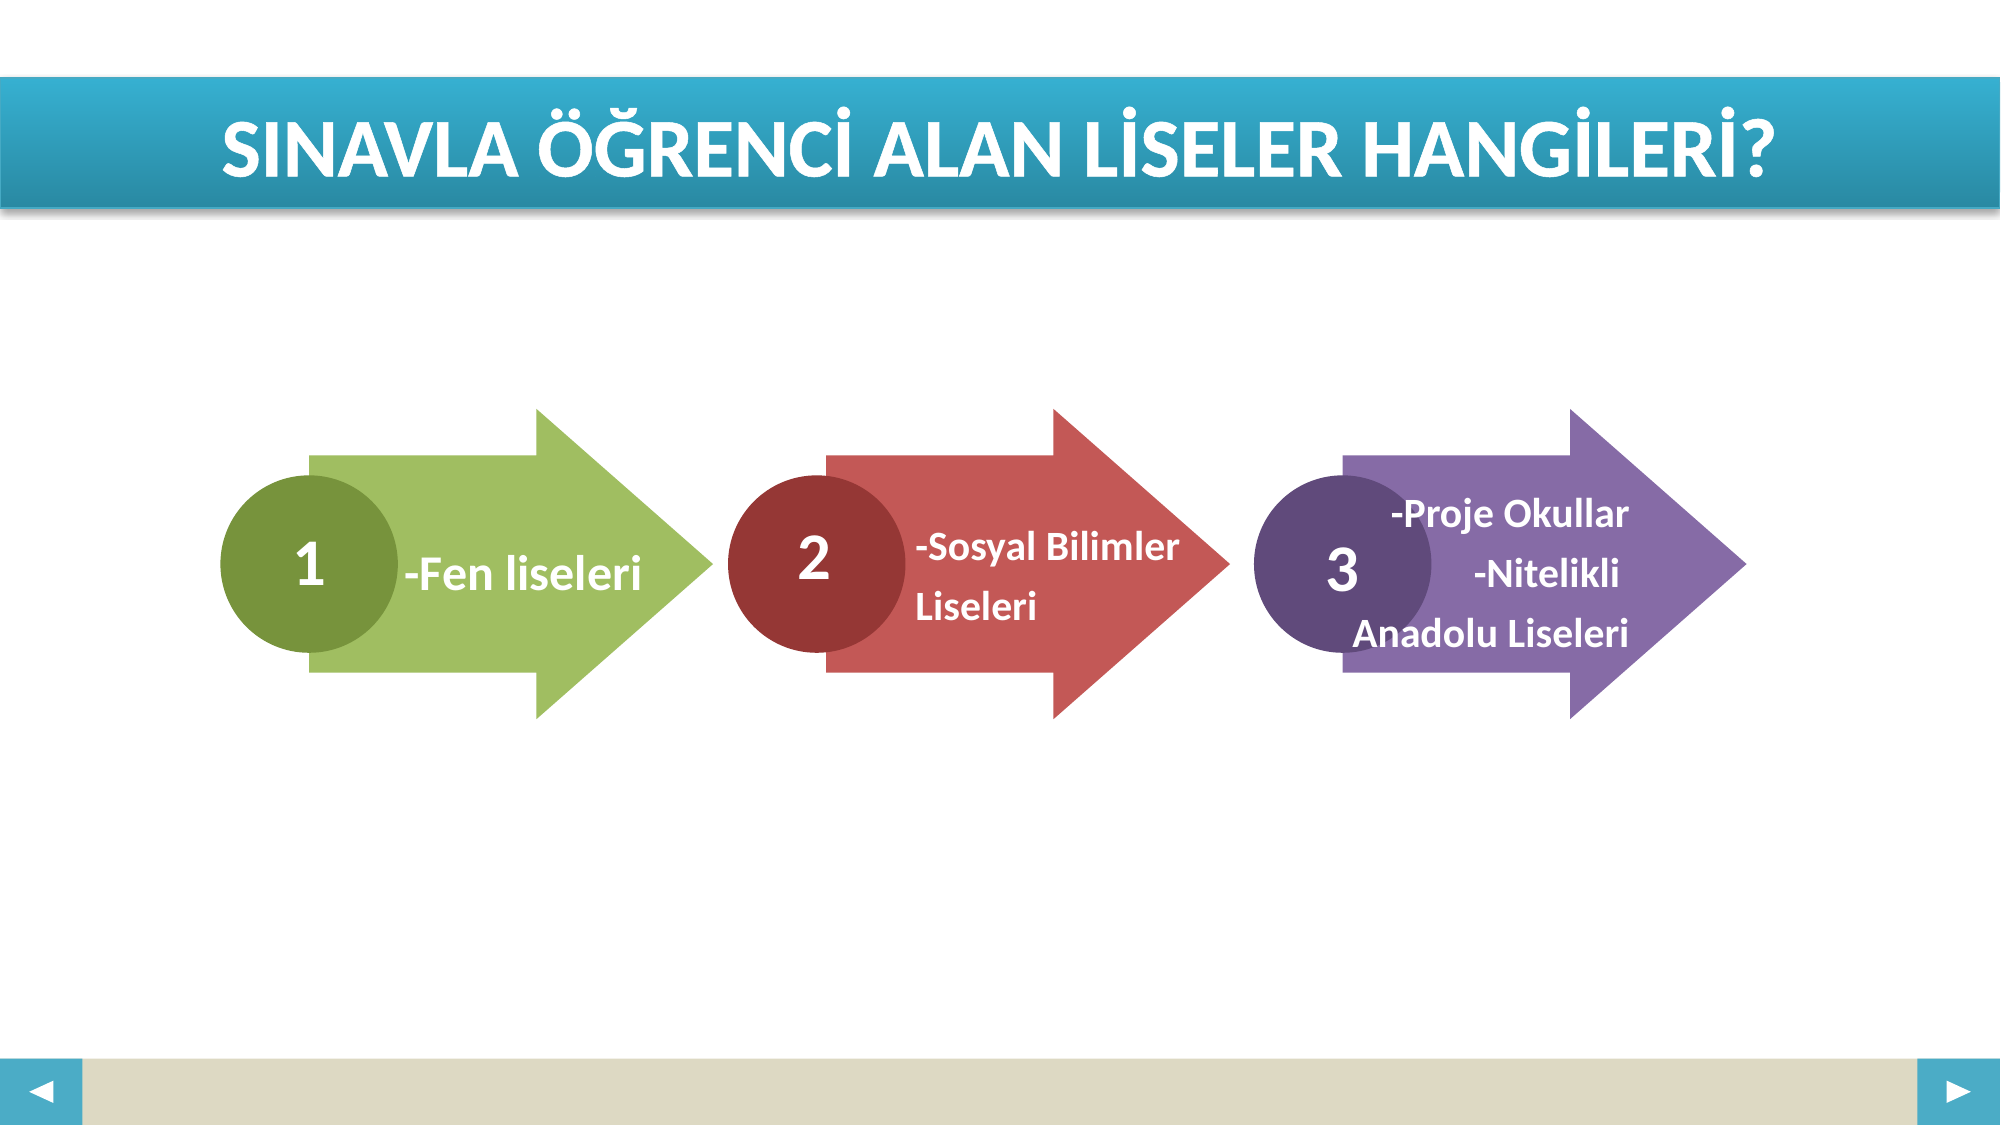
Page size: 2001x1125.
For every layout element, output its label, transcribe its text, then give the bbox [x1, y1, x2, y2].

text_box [1234, 408, 1747, 720]
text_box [727, 408, 1231, 720]
title SINAVLA ÖĞRENCİ ALAN LİSELER HANGİLERİ? [0, 77, 2000, 209]
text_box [220, 408, 714, 720]
